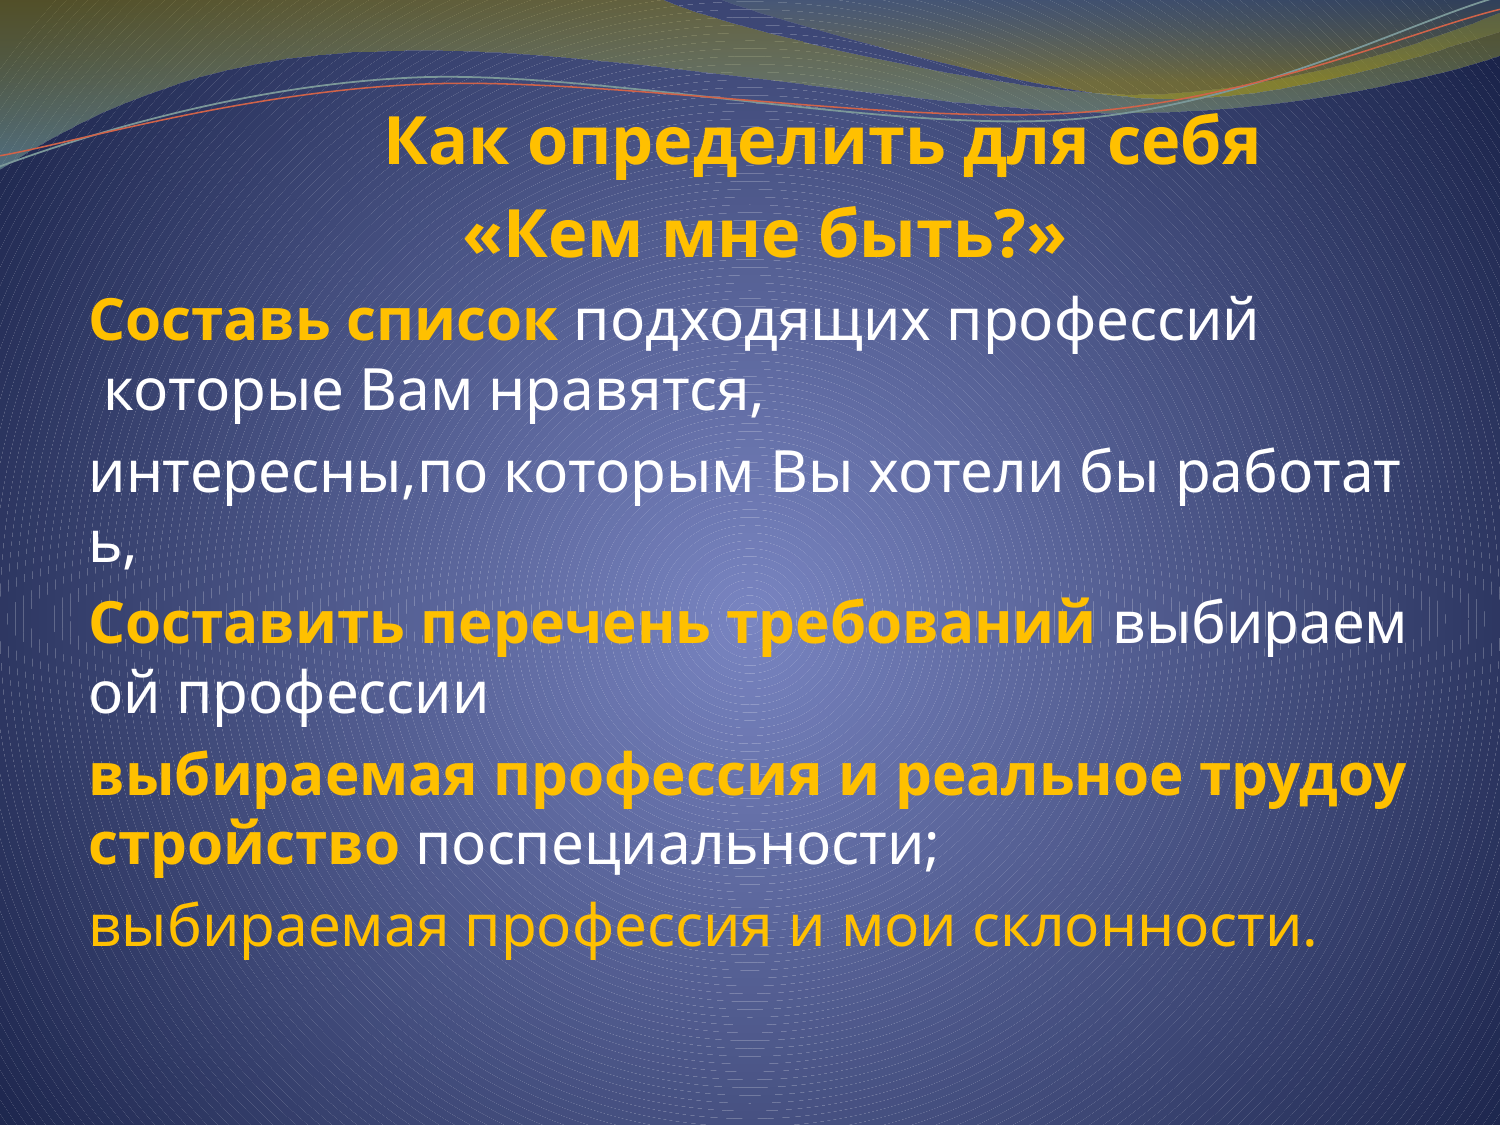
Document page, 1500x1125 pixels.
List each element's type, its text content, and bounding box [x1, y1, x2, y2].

subtitle Как определить для себя «Кем мне быть?» Составь список подходящих профессий которые Вам нравятся, интересны,по которым Вы хотели бы работать, Составить перечень требований выбираемой профессии выбираемая профессия и реальное трудоустройство поспециальности; выбираемая профессия и мои склонности. [88, 90, 1436, 1071]
